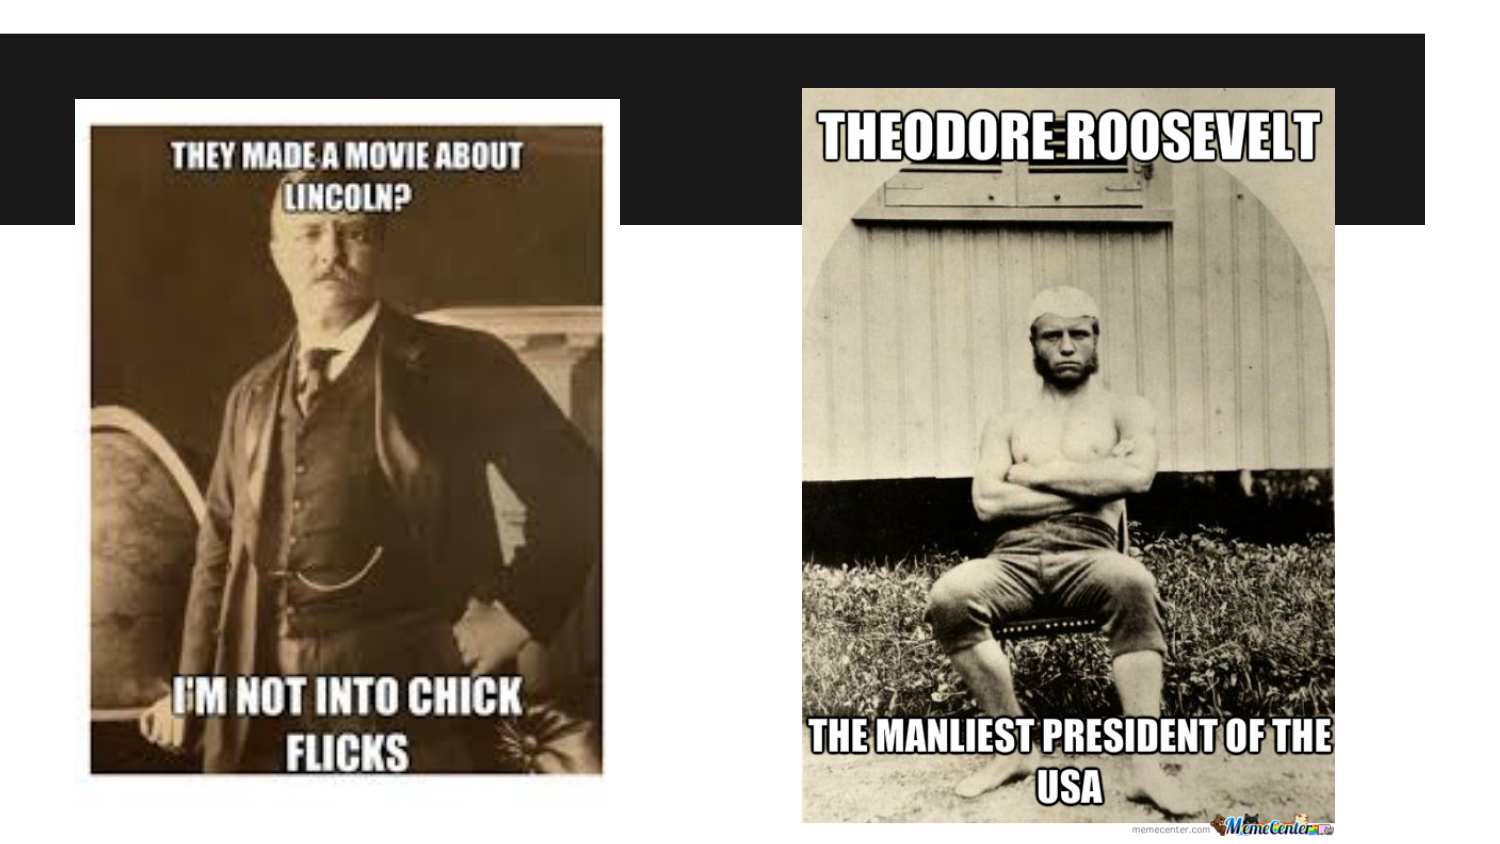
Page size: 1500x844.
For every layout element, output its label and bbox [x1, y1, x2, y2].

picture [802, 87, 1336, 837]
picture [74, 99, 621, 809]
